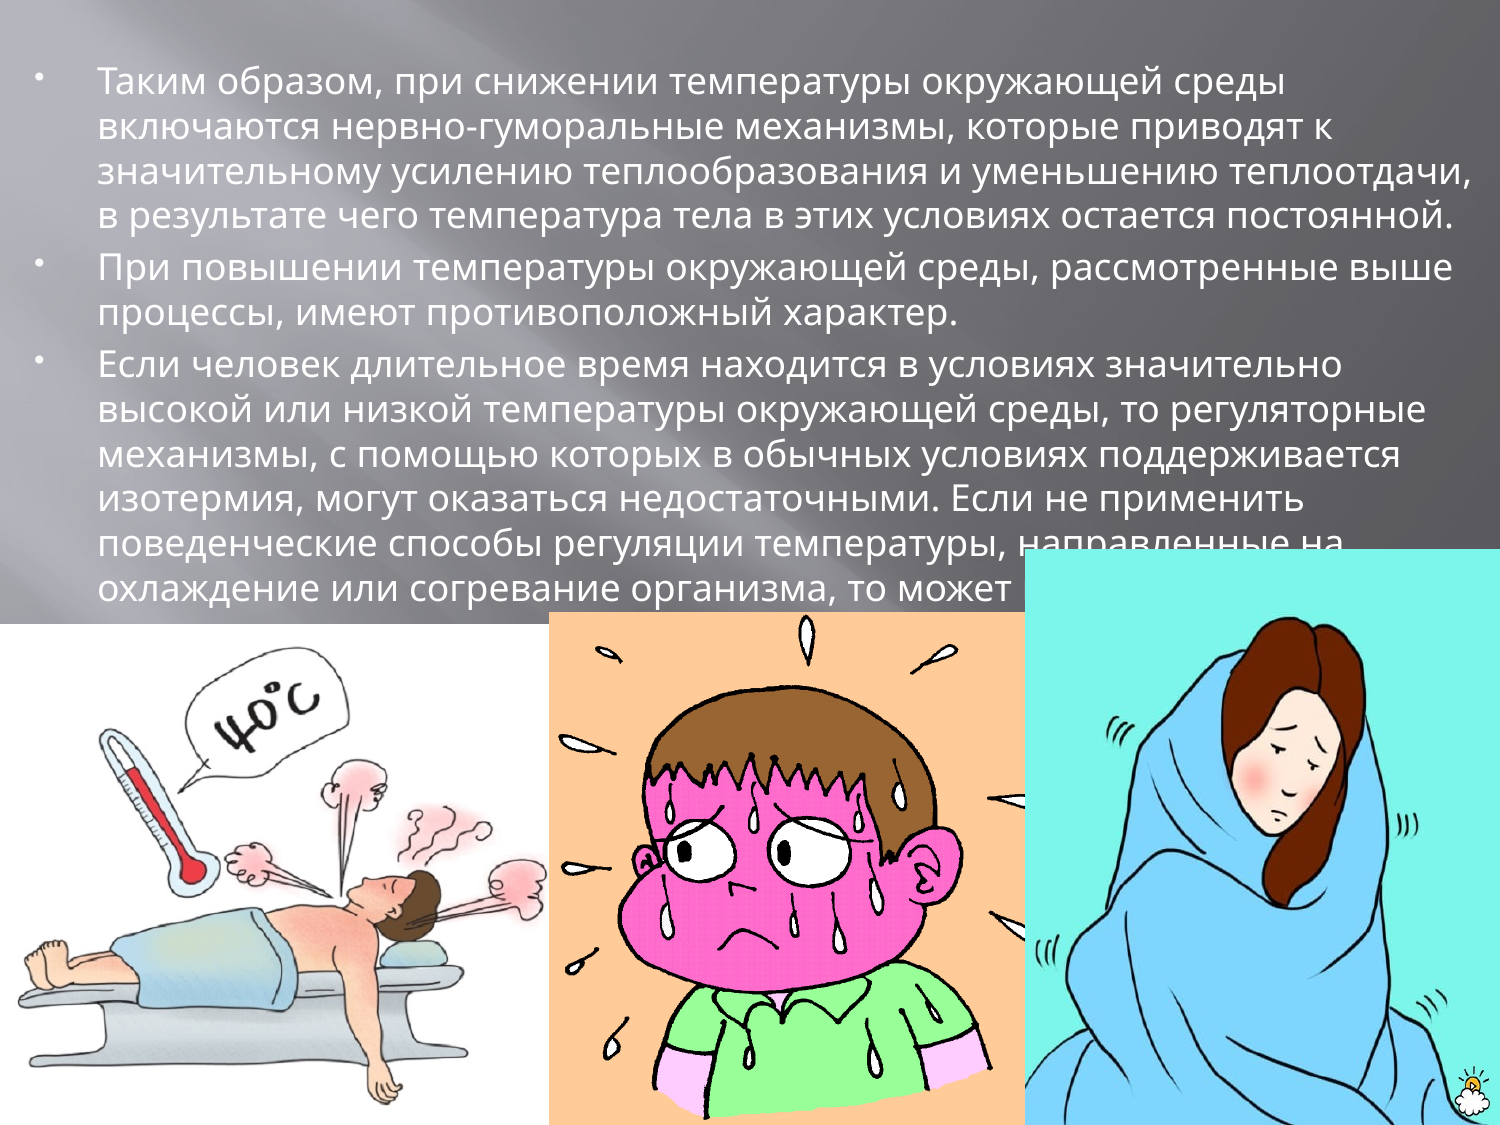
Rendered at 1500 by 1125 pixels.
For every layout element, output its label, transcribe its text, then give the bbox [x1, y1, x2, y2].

list Таким образом, при снижении температуры окружающей среды включаются нервно-гуморальные механизмы, которые приводят к значительному усилению теплообразования и уменьшению теплоотдачи, в результате чего температура тела в этих условиях остается постоянной. При повышении температуры окружающей среды, рассмотренные выше процессы, имеют противоположный характер. Если человек длительное время находится в условиях значительно высокой или низкой температуры окружающей среды, то регуляторные механизмы, с помощью которых в обычных условиях поддерживается изотермия, могут оказаться недостаточными. Если не применить поведенческие способы регуляции температуры, направленные на охлаждение или согревание организма, то может наступить перегревание — гипертермия — или переохлаждение — гипотермия. [0, 50, 1500, 624]
picture [0, 549, 1500, 1125]
